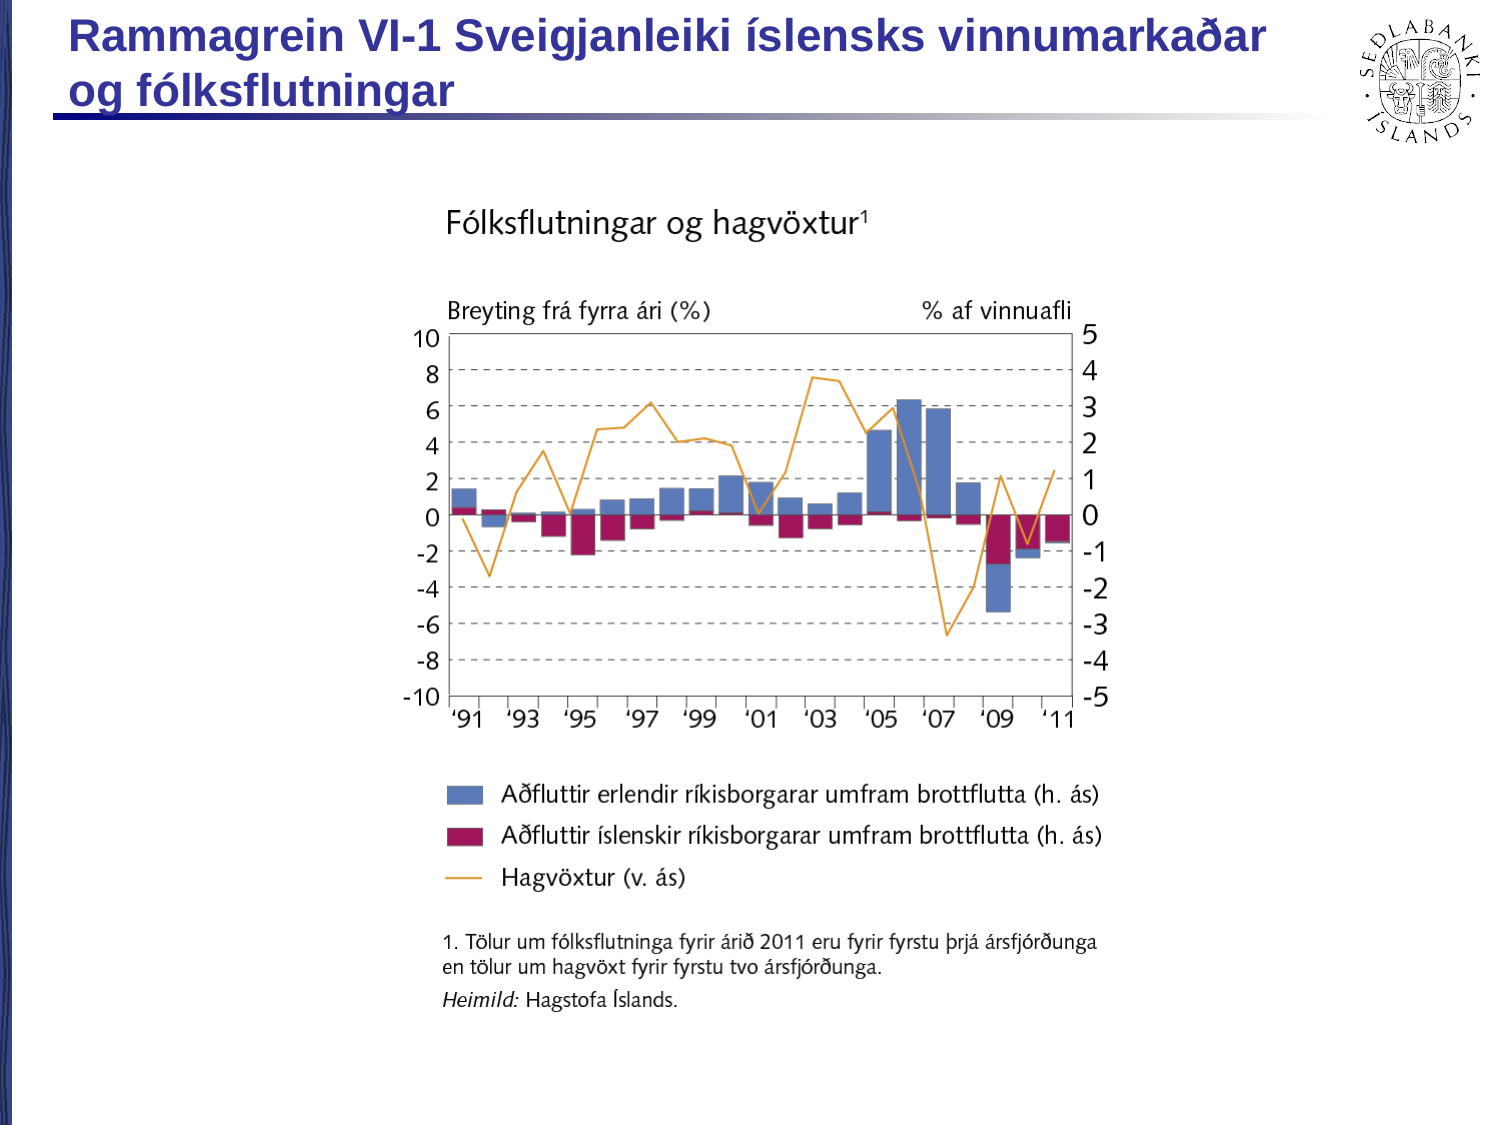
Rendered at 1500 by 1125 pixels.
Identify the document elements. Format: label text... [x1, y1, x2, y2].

picture [1357, 18, 1482, 149]
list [402, 195, 1110, 1012]
picture [0, 0, 12, 1125]
title Rammagrein VI-1 Sveigjanleiki íslensks vinnumarkaðar og fólksflutningar [52, 10, 1330, 111]
